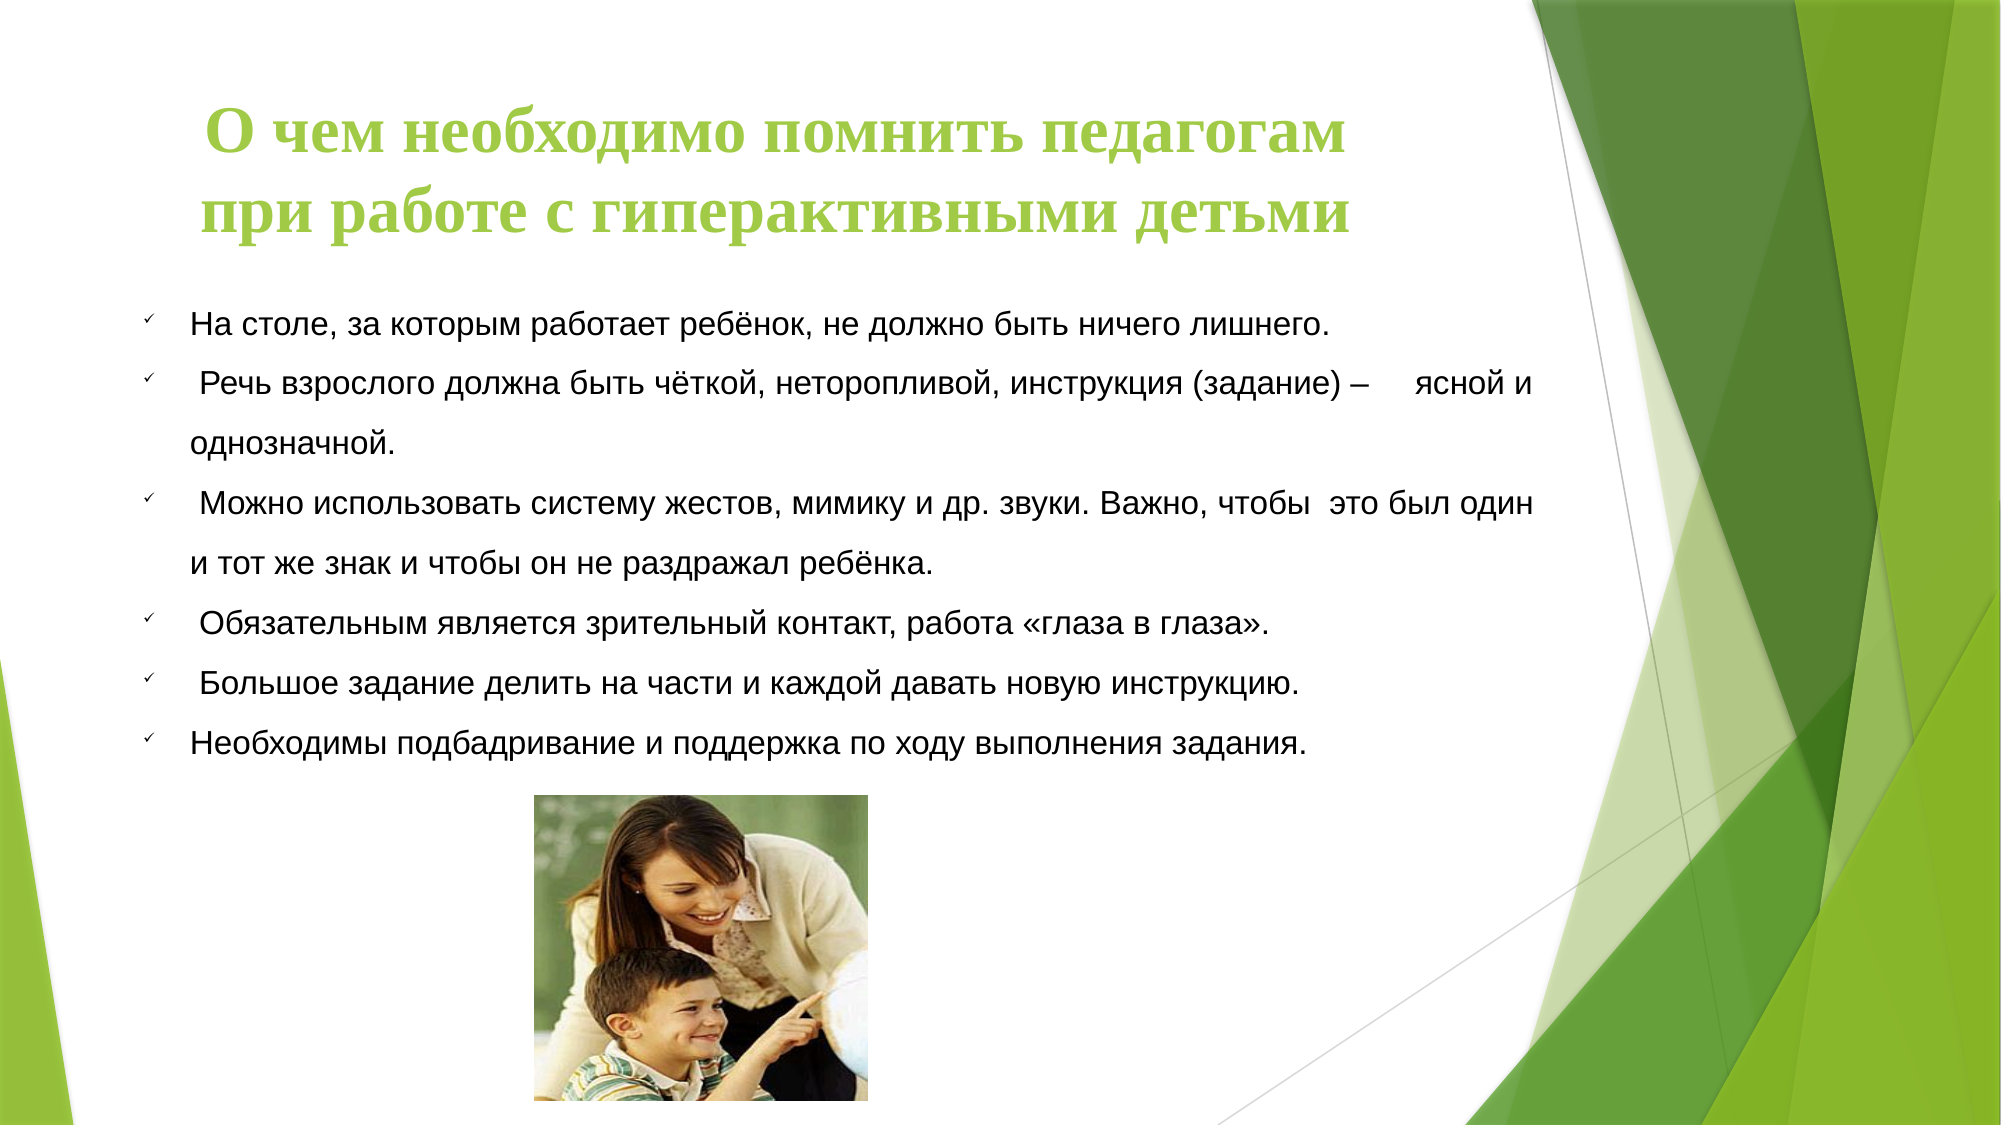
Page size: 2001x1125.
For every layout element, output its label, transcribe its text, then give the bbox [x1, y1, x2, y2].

picture [534, 794, 868, 1101]
text_box На столе, за которым работает ребёнок, не должно быть ничего лишнего. Речь взрослого должна быть чёткой, неторопливой, инструкция (задание) – ясной и однозначной. Можно использовать систему жестов, мимику и др. звуки. Важно, чтобы это был один и тот же знак и чтобы он не раздражал ребёнка. Обязательным является зрительный контакт, работа «глаза в глаза». Большое задание делить на части и каждой давать новую инструкцию. Необходимы подбадривание и поддержка по ходу выполнения задания. [128, 274, 1571, 948]
text_box О чем необходимо помнить педагогам при работе с гиперактивными детьми [102, 78, 1450, 213]
